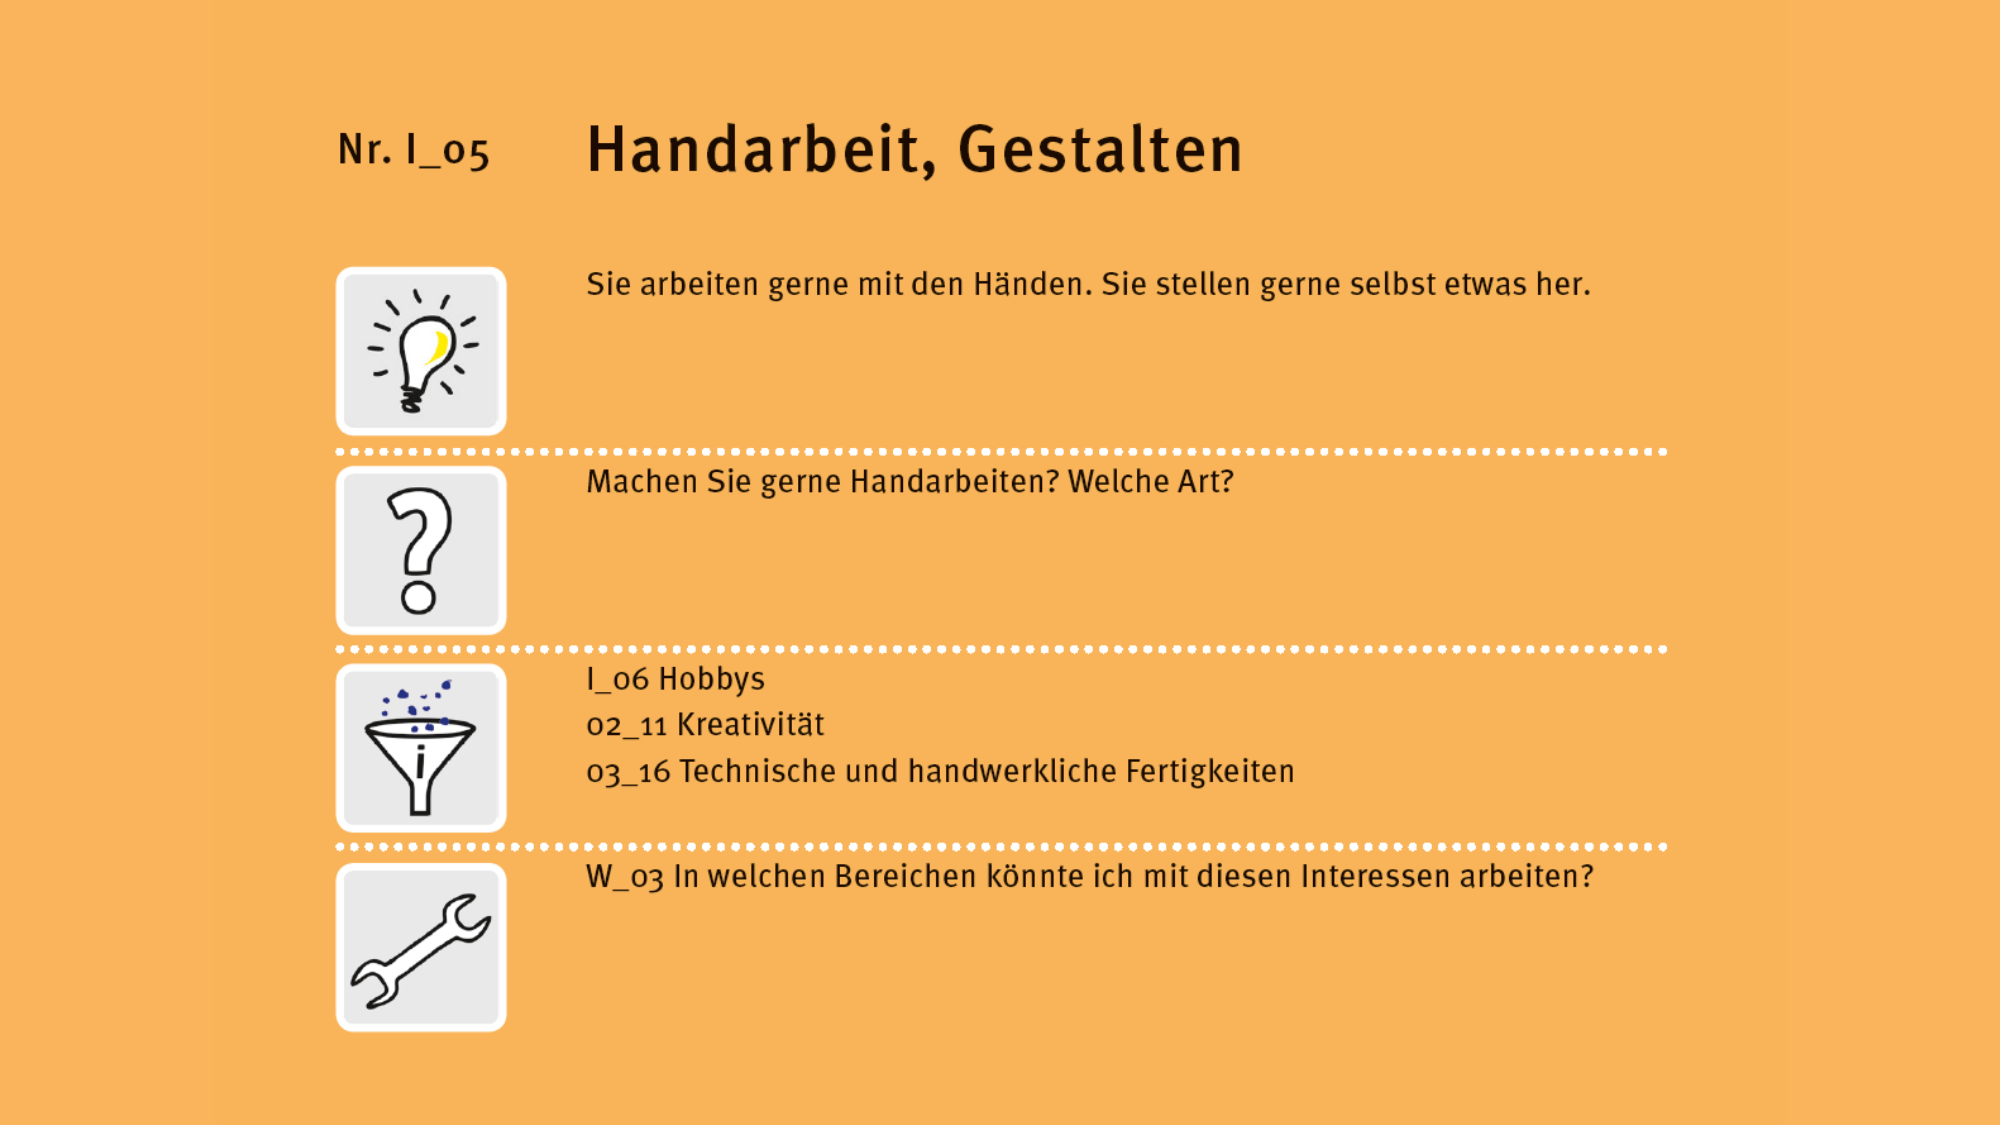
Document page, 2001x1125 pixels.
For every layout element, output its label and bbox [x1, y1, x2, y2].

picture [214, 0, 1786, 1125]
